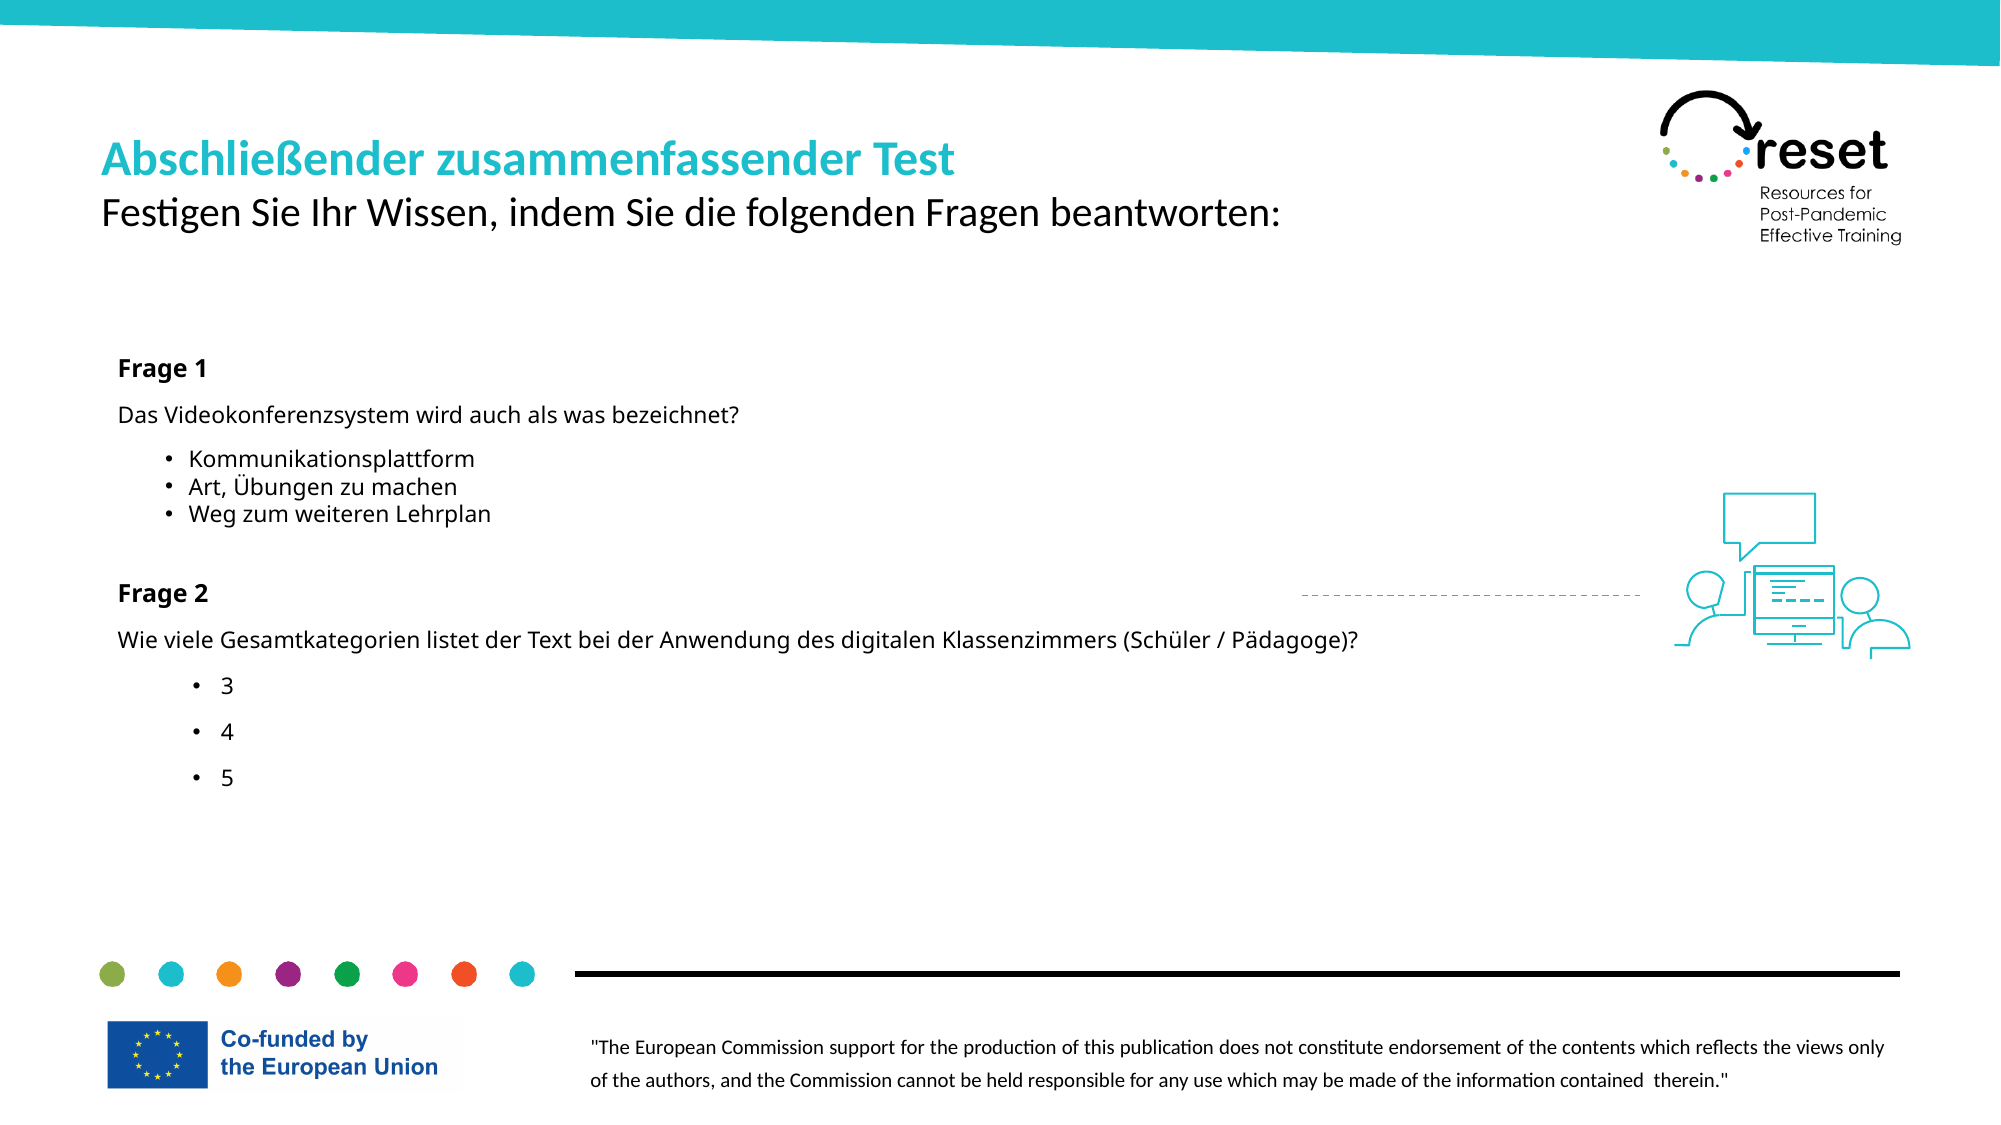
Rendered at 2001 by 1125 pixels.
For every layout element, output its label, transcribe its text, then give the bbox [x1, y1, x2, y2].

picture [99, 961, 125, 987]
text_box Frage 1 Das Videokonferenzsystem wird auch als was bezeichnet? Kommunikationsplattform Art, Übungen zu machen Weg zum weiteren Lehrplan Frage 2 Wie viele Gesamtkategorien listet der Text bei der Anwendung des digitalen Klassenzimmers (Schüler / Pädagoge)? 3 4 5 [102, 342, 1668, 930]
text_box Abschließender zusammenfassender Test Festigen Sie Ihr Wissen, indem Sie die folgenden Fragen beantworten: [86, 117, 1555, 243]
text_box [1674, 492, 1911, 661]
picture [1650, 77, 1917, 255]
picture [216, 961, 242, 987]
picture [392, 961, 418, 987]
picture [103, 1017, 463, 1093]
picture [451, 961, 477, 987]
picture [275, 961, 301, 987]
picture [509, 961, 535, 987]
picture [158, 961, 184, 987]
picture [334, 961, 360, 987]
